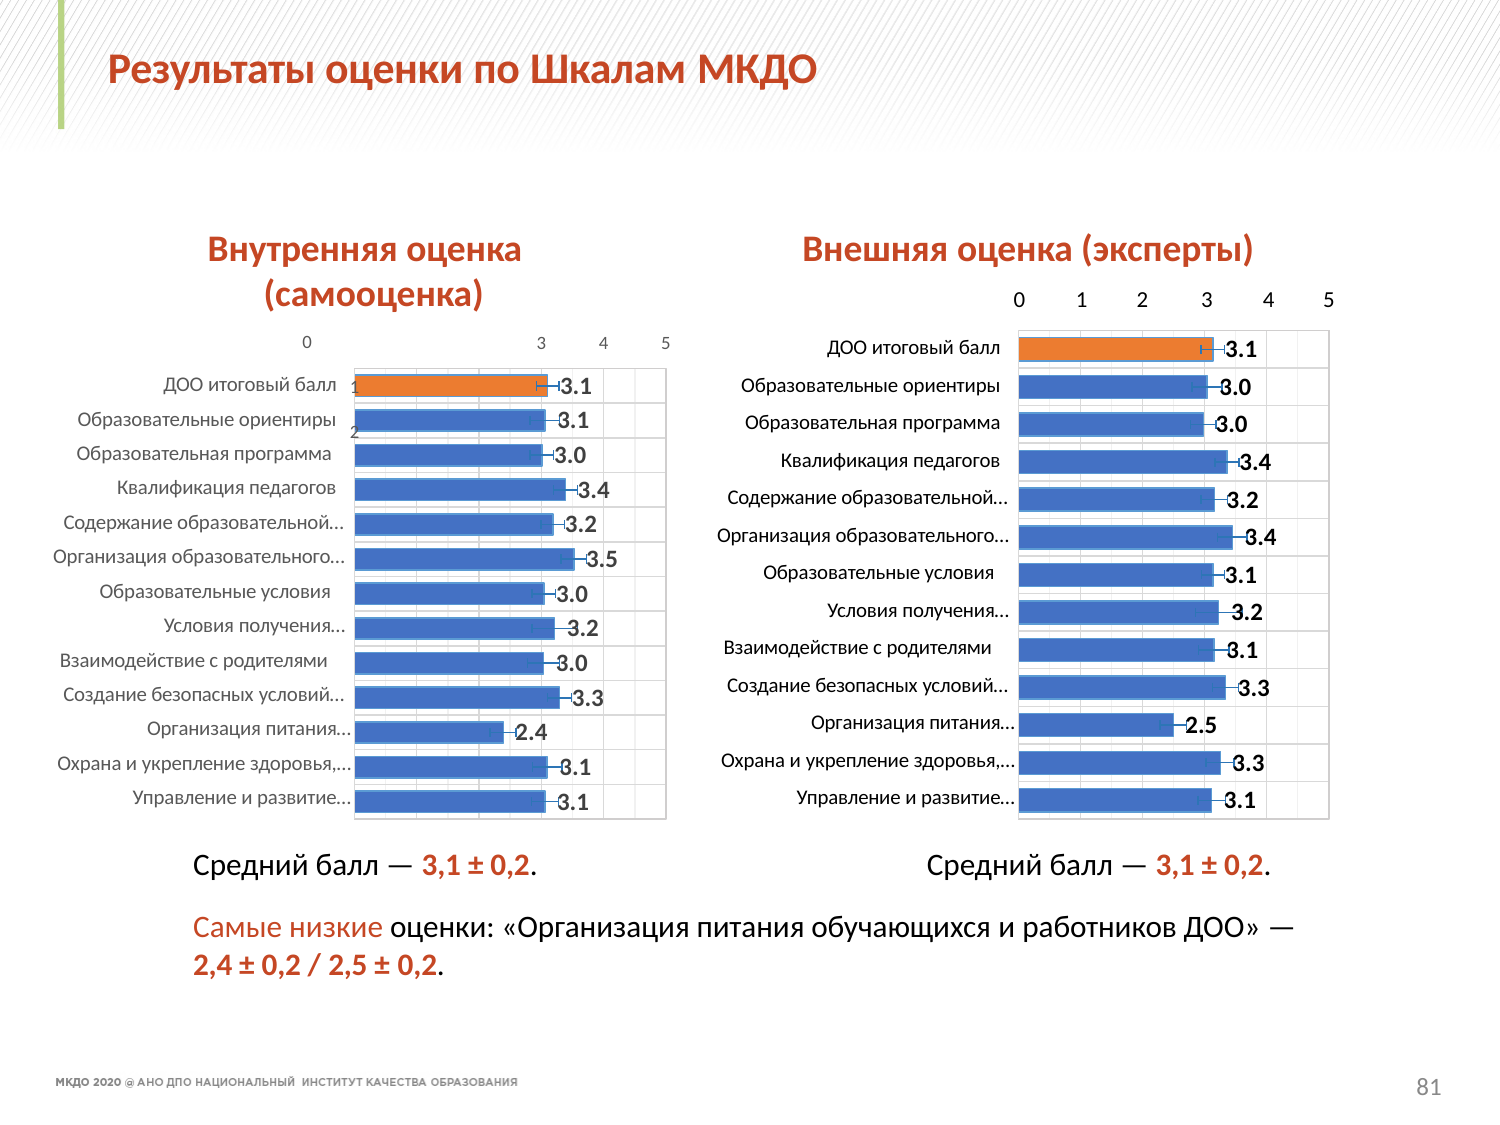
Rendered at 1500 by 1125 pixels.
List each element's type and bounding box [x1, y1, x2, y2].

text_box [659, 328, 673, 354]
text_box [713, 282, 1329, 820]
text_box [800, 221, 1260, 269]
text_box [596, 328, 611, 354]
picture [0, 0, 1500, 1088]
text_box [534, 328, 549, 354]
title [105, 37, 828, 228]
text_box [49, 221, 666, 820]
text_box [1321, 282, 1337, 312]
text_box [190, 842, 1302, 982]
slide_number [1412, 1074, 1446, 1125]
